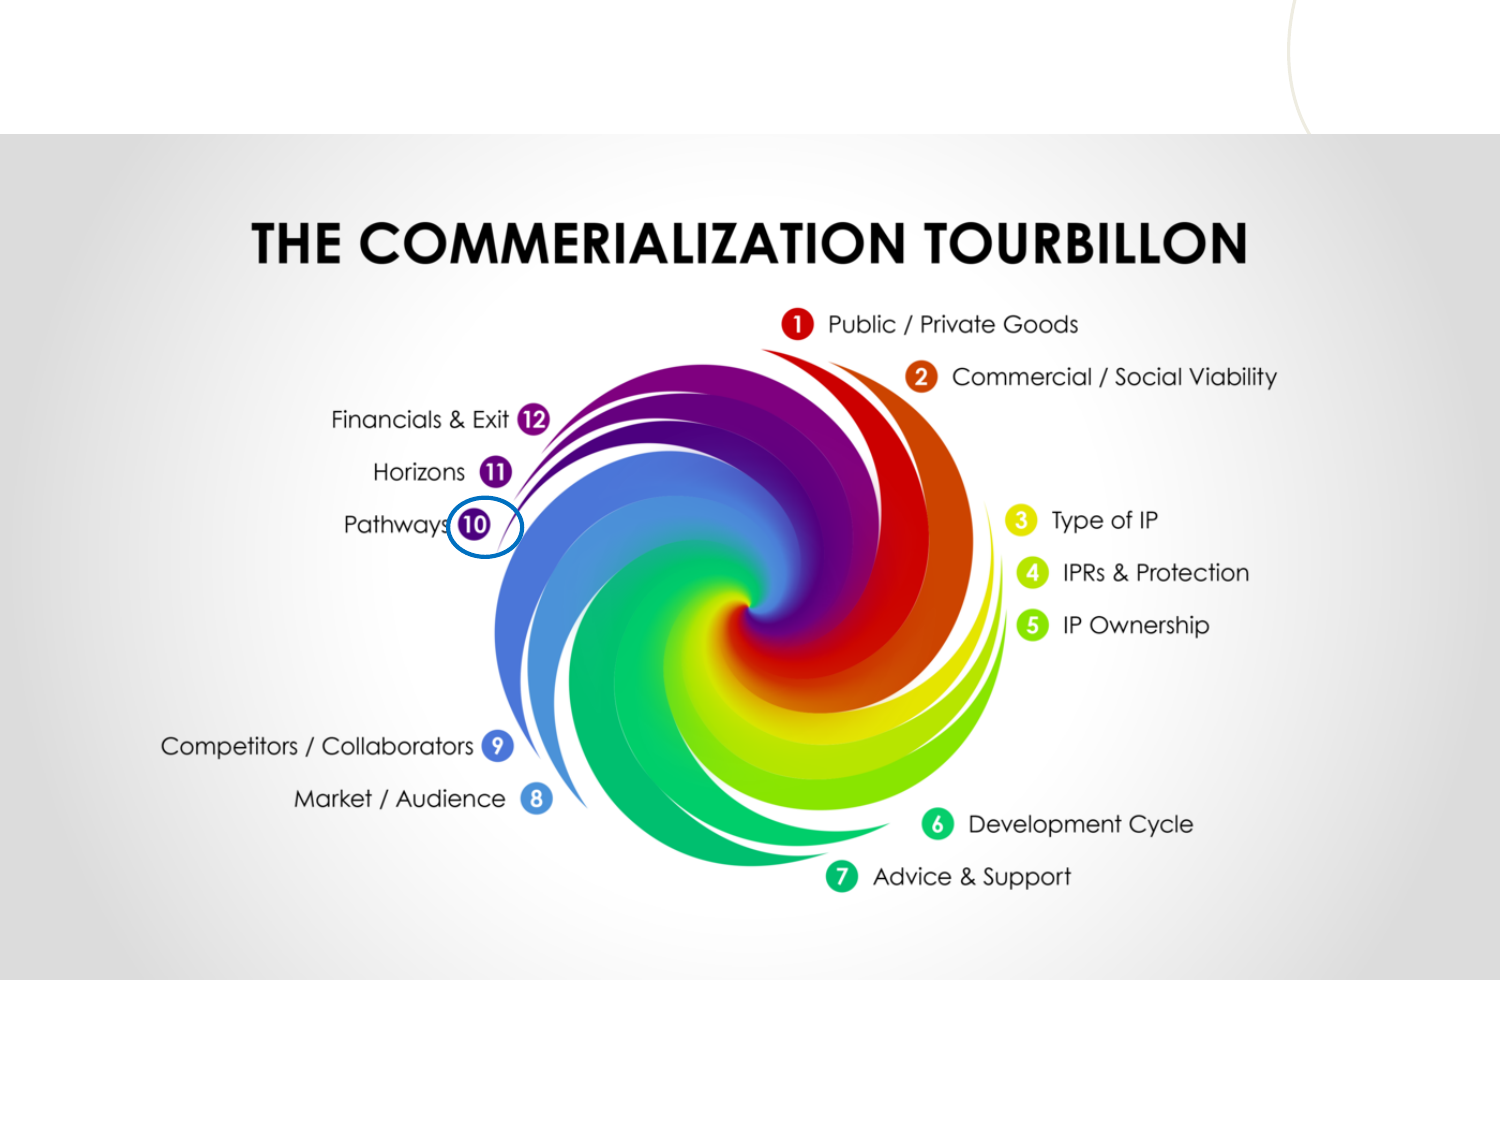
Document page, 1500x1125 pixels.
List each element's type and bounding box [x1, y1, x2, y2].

picture [0, 134, 1500, 980]
